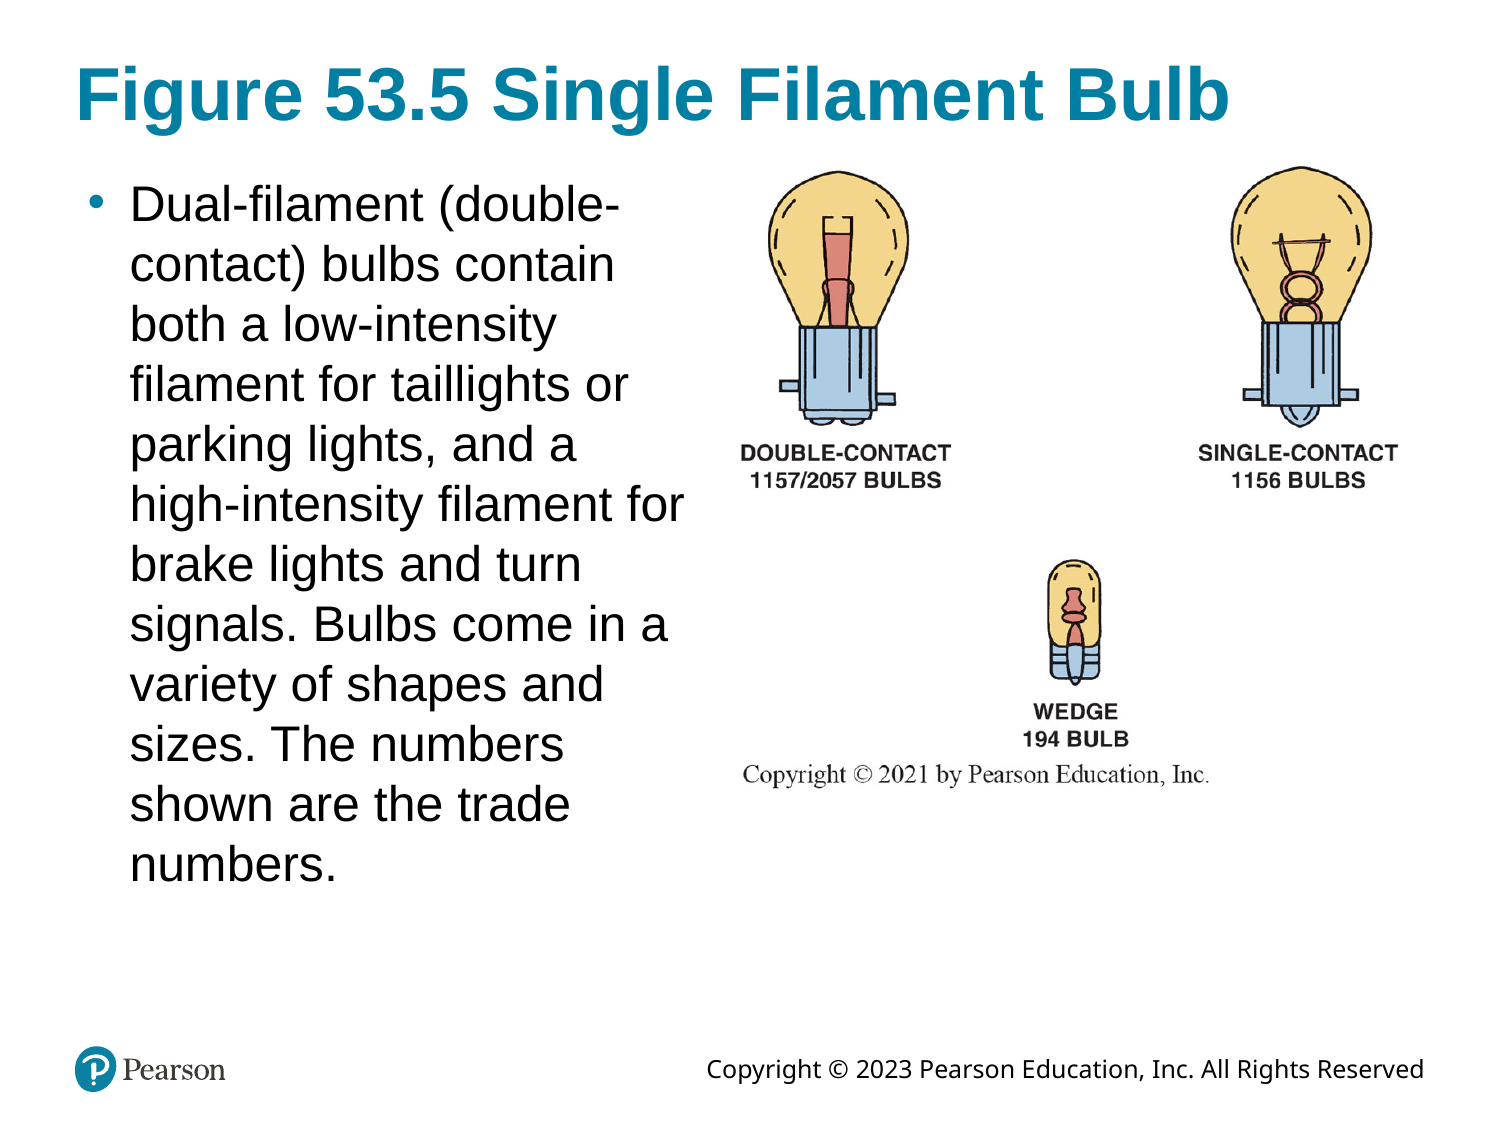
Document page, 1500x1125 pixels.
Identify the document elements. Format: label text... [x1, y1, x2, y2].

title Figure 53.5 Single Filament Bulb [75, 37, 1425, 144]
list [737, 162, 1401, 791]
list Dual-filament (double-contact) bulbs contain both a low-intensity filament for taillights or parking lights, and a high-intensity filament for brake lights and turn signals. Bulbs come in a variety of shapes and sizes. The numbers shown are the trade numbers. [87, 164, 698, 907]
